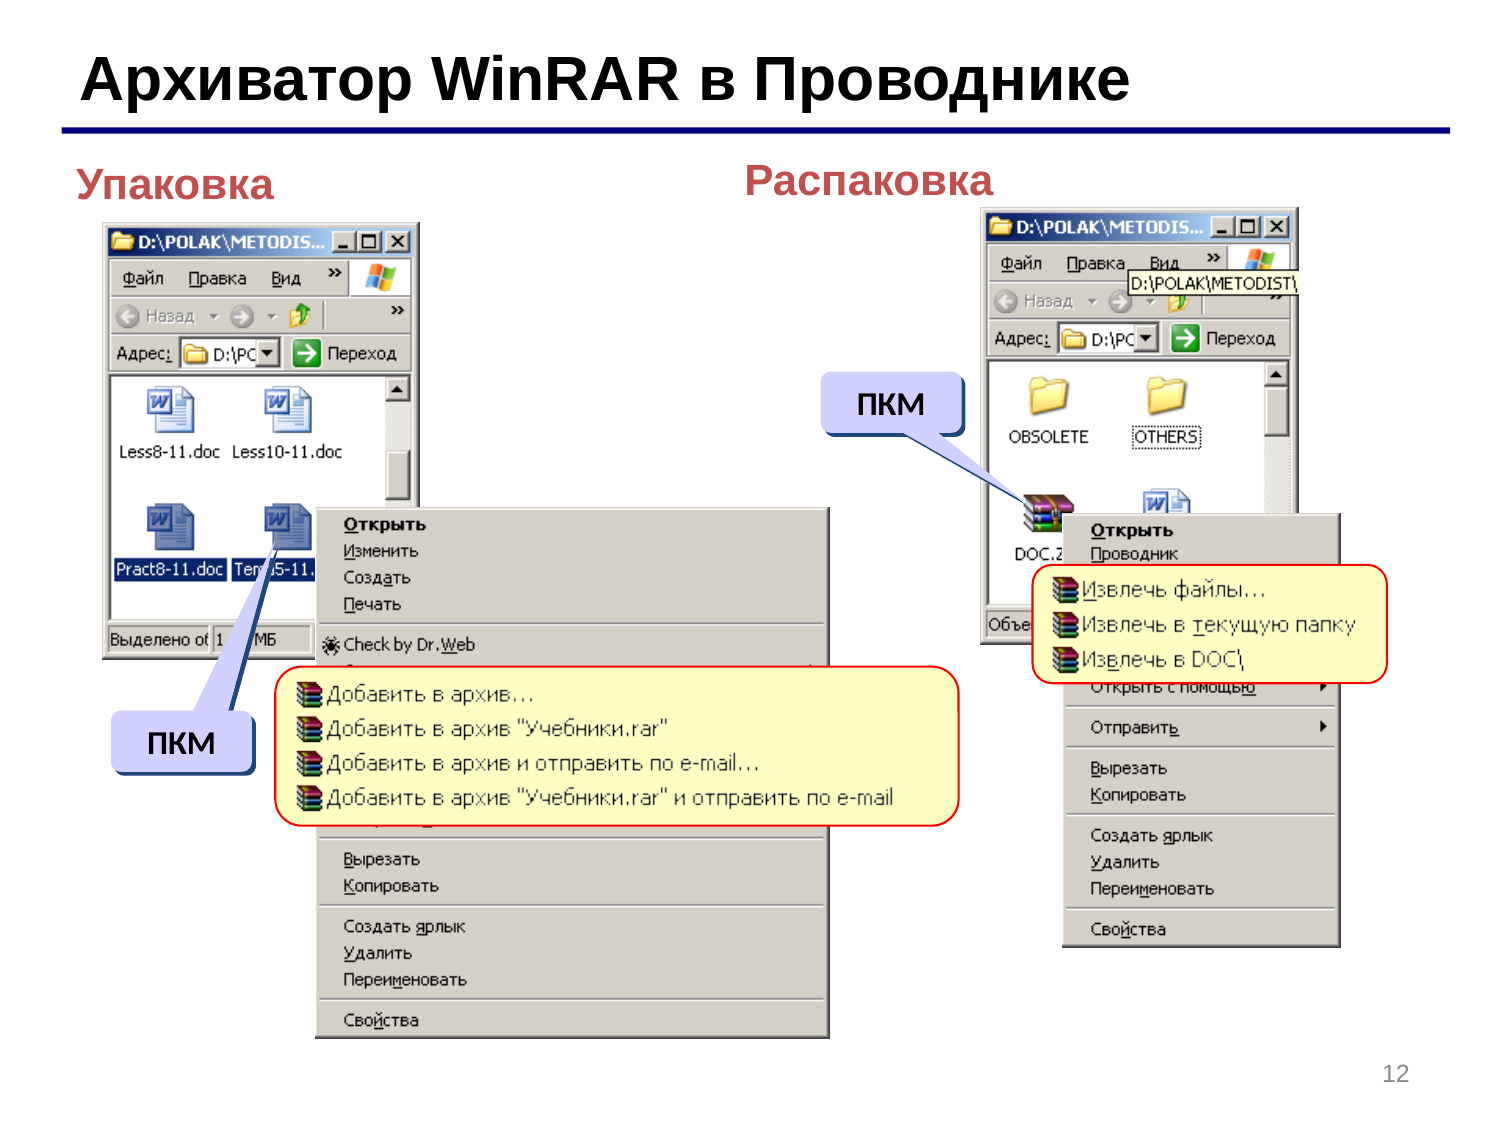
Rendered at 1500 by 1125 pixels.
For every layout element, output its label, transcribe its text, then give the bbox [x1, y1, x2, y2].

slide_number 12 [1074, 1042, 1425, 1103]
text_box Упаковка [61, 148, 313, 216]
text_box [274, 666, 959, 826]
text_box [1032, 564, 1388, 684]
picture [101, 222, 830, 666]
text_box ПКМ [820, 371, 975, 474]
text_box ПКМ [110, 668, 252, 772]
picture [980, 207, 1341, 646]
text_box Архиватор WinRAR в Проводнике [64, 31, 1401, 121]
picture [1062, 684, 1341, 949]
picture [315, 826, 830, 1039]
text_box Распаковка [729, 144, 1068, 212]
